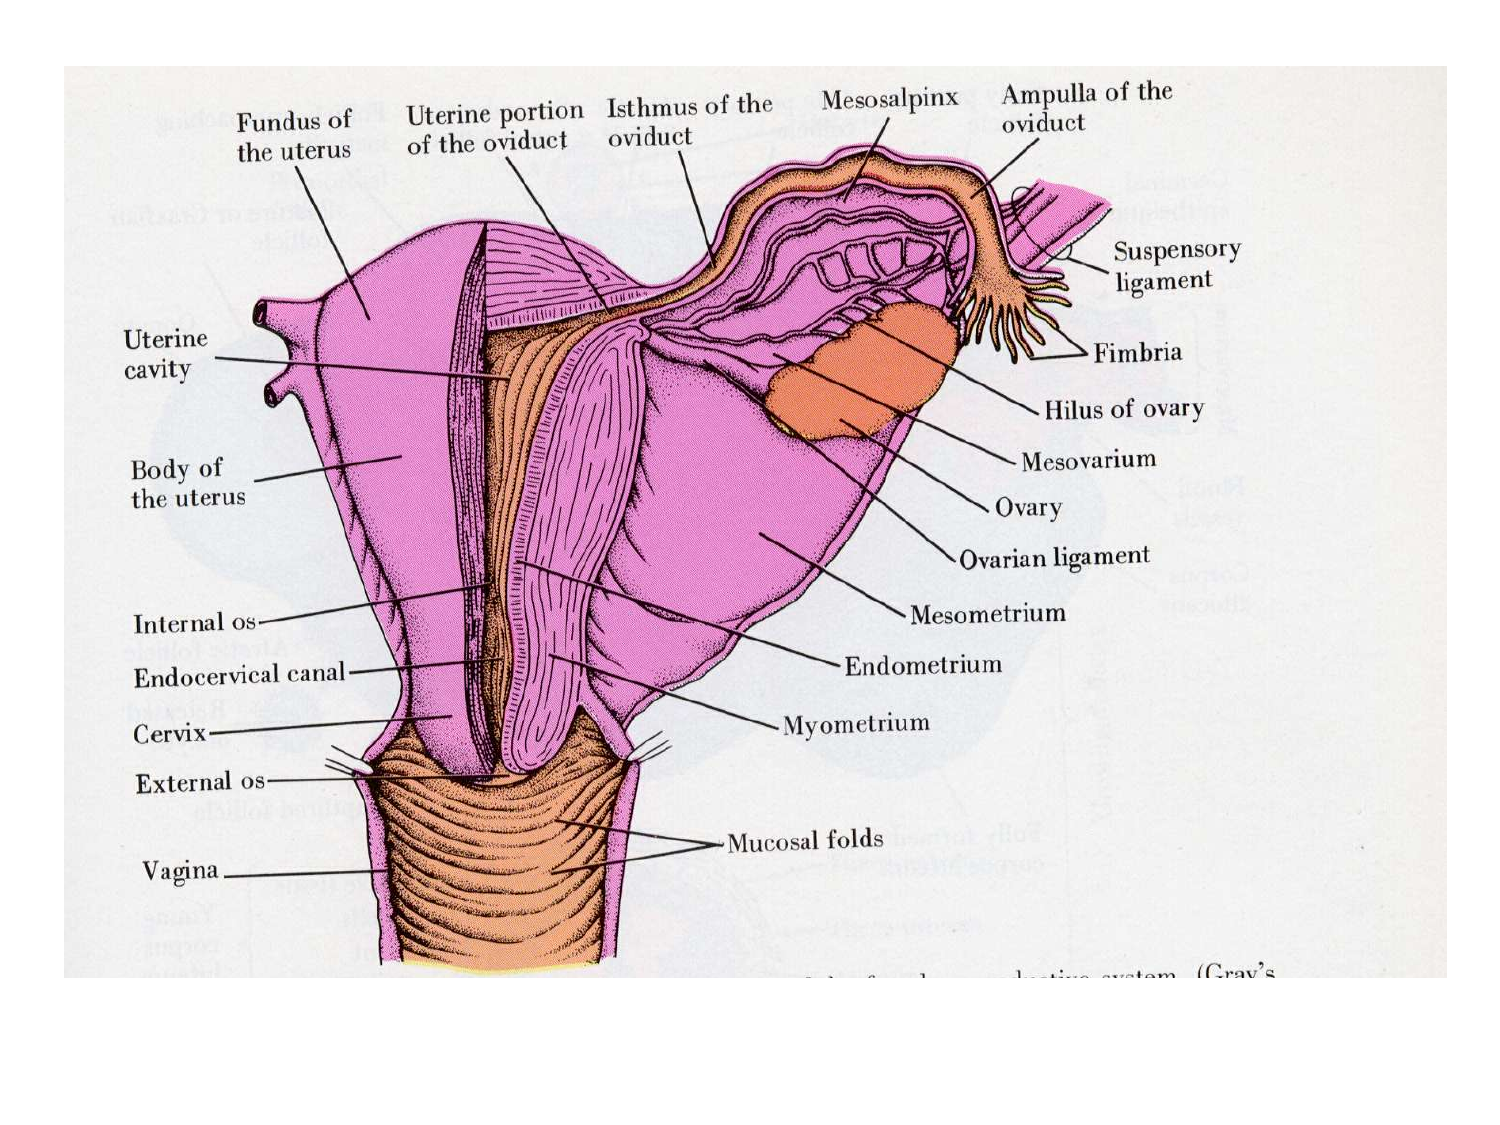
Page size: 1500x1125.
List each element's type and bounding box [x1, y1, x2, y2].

picture [64, 66, 1447, 979]
